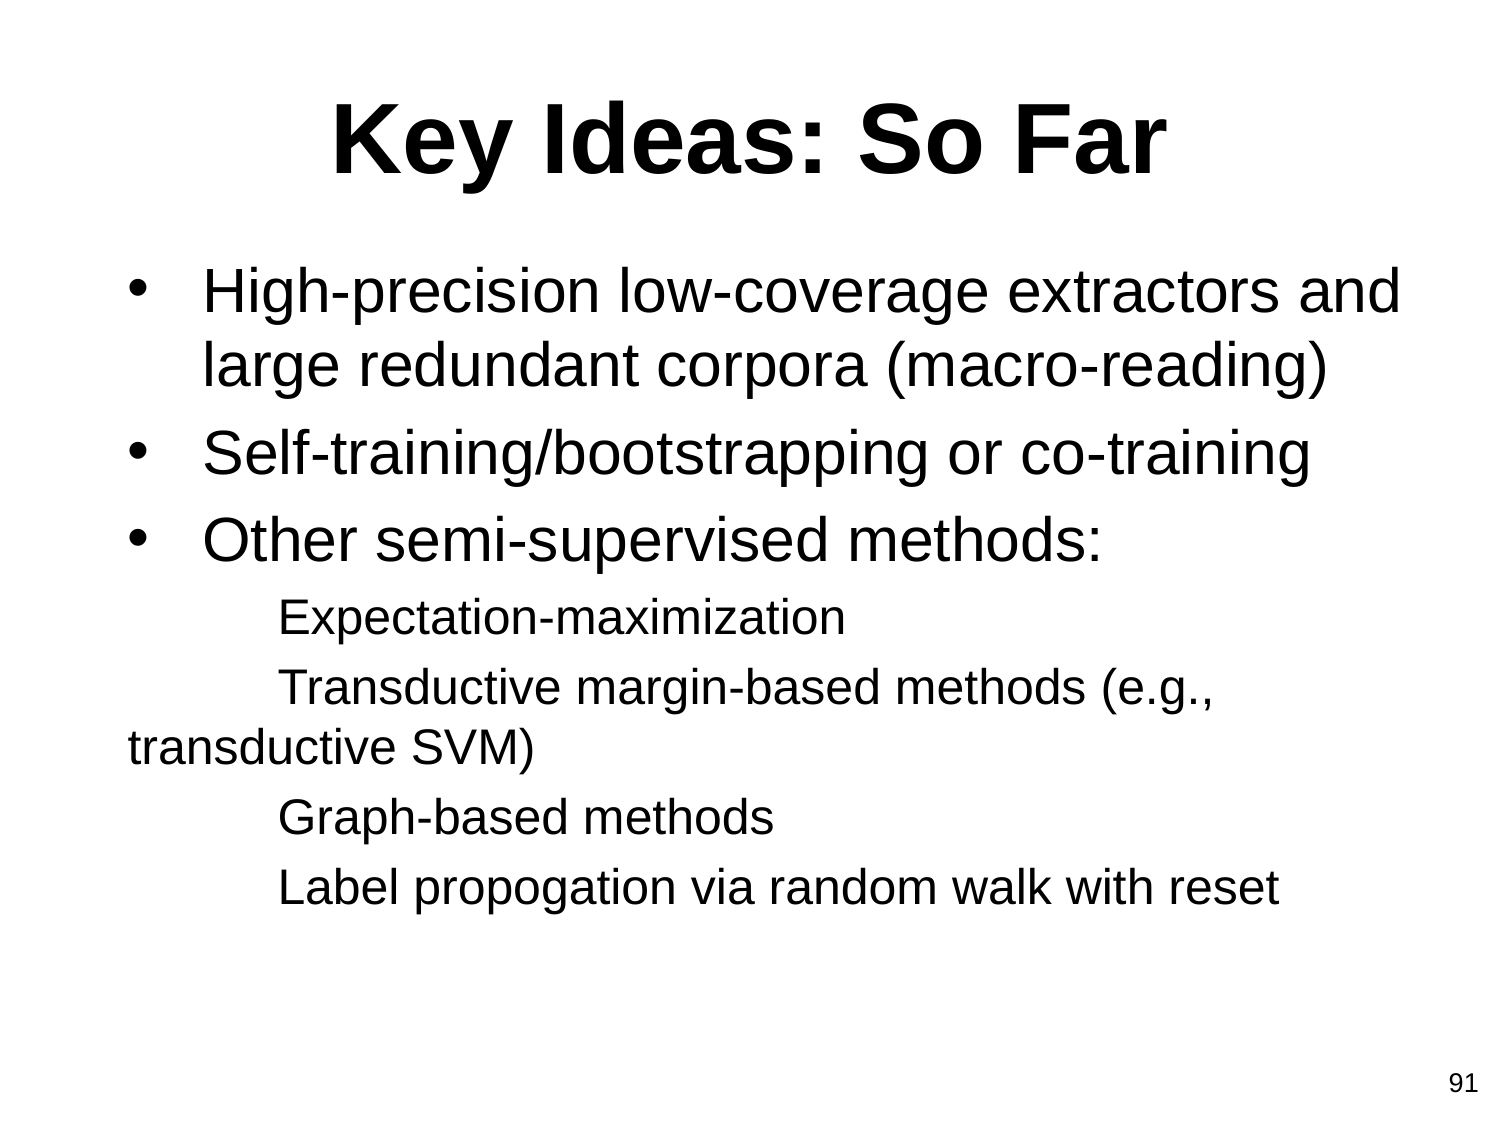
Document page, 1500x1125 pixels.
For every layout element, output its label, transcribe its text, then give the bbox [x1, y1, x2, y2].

title Key Ideas: So Far [50, 20, 1450, 208]
list High-precision low-coverage extractors and large redundant corpora (macro-reading) Self-training/bootstrapping or co-training Other semi-supervised methods: Expectation-maximization Transductive margin-based methods (e.g., transductive SVM) Graph-based methods Label propogation via random walk with reset [112, 234, 1450, 985]
slide_number 91 [1403, 1038, 1494, 1125]
